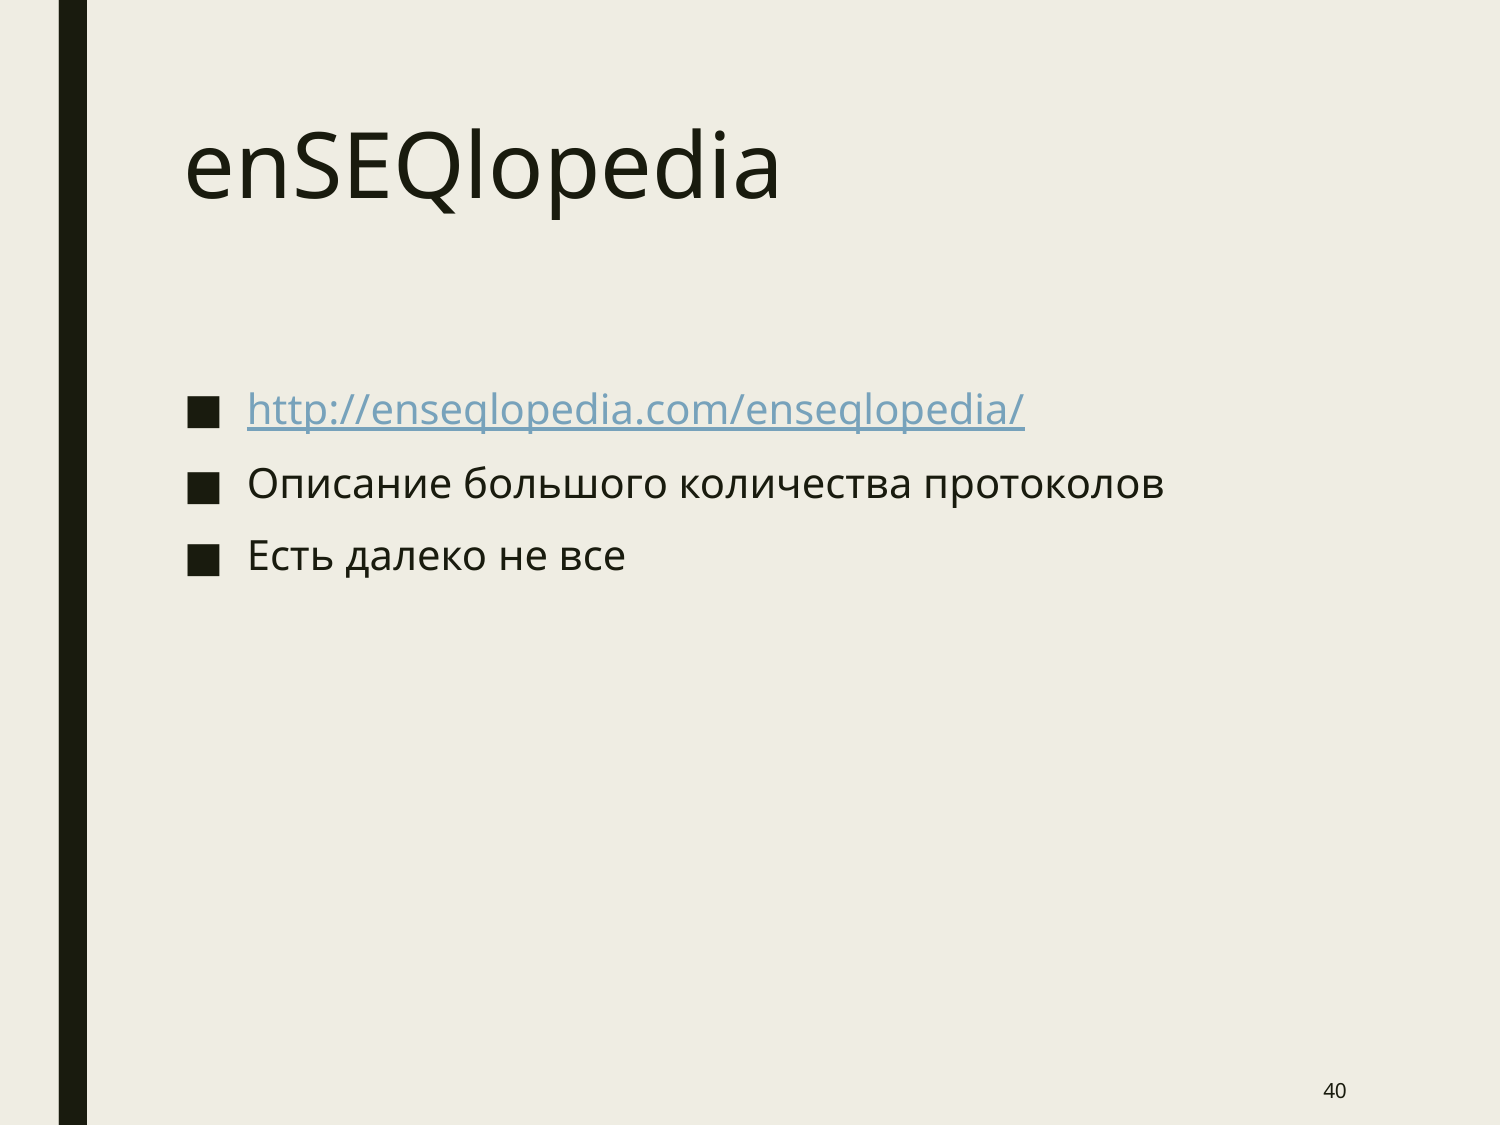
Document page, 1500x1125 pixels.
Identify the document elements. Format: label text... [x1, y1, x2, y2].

slide_number 40 [1165, 1058, 1362, 1125]
title enSEQlopedia [168, 112, 1351, 357]
list http://enseqlopedia.com/enseqlopedia/ Описание большого количества протоколов Есть далеко не все [168, 375, 1351, 963]
